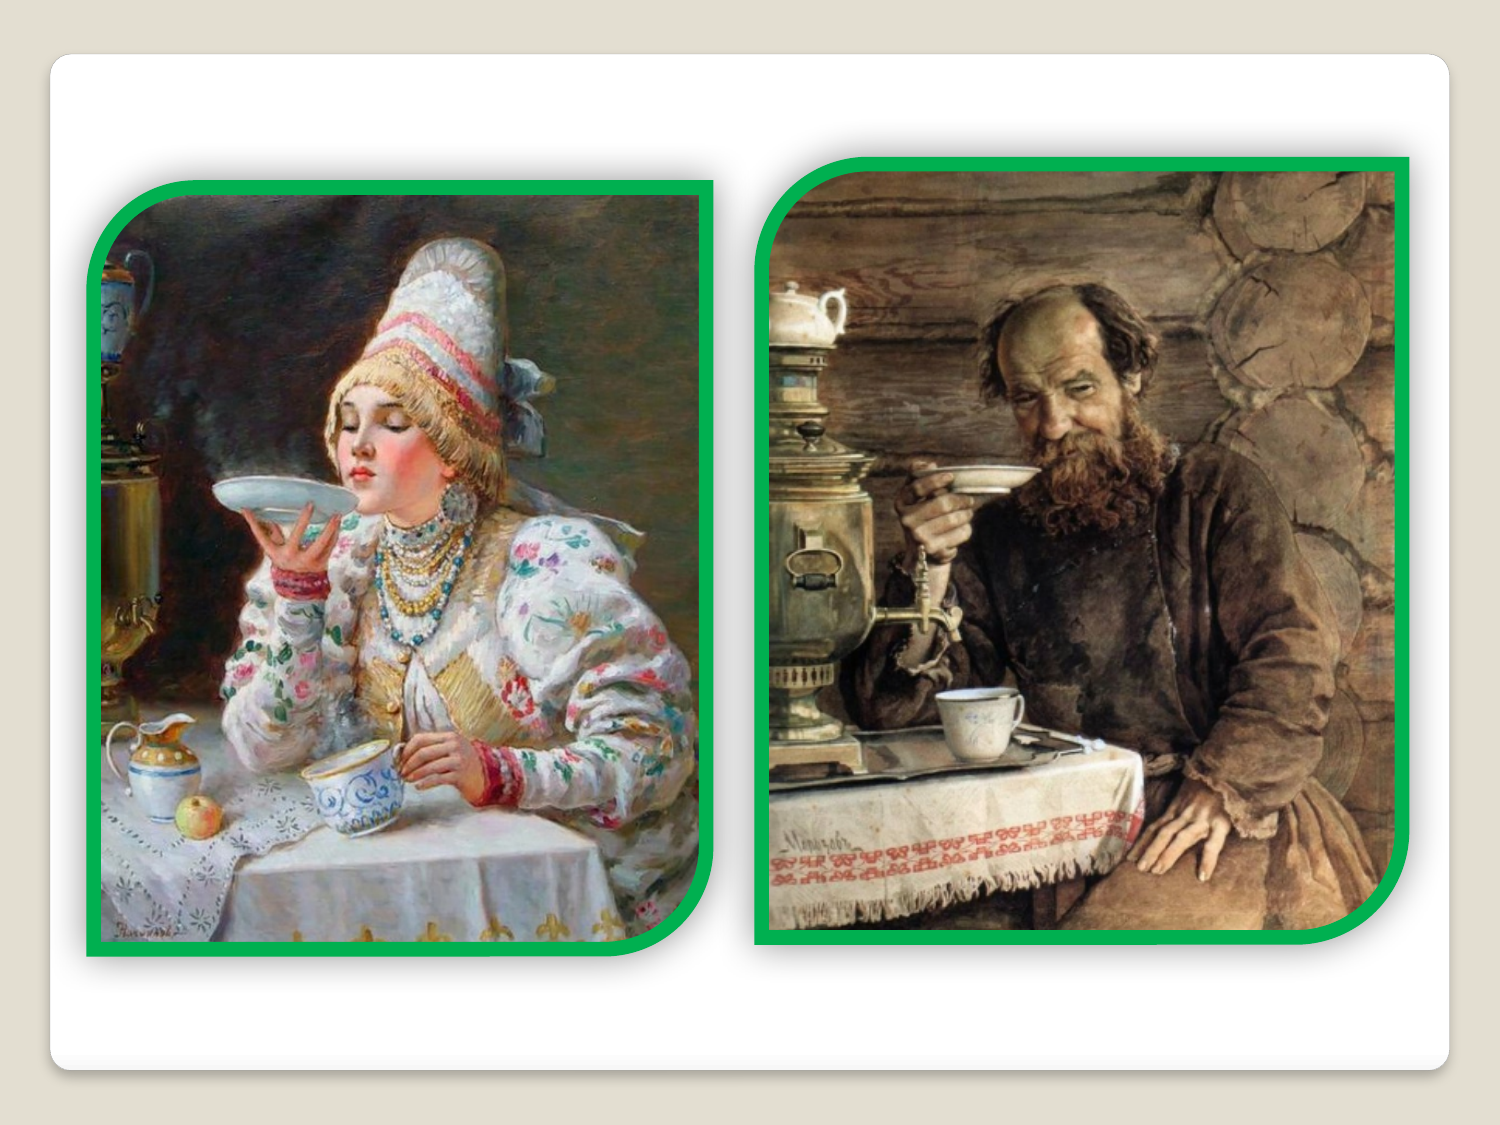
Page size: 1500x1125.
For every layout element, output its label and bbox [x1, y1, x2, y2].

picture [93, 187, 707, 950]
picture [761, 163, 1403, 938]
